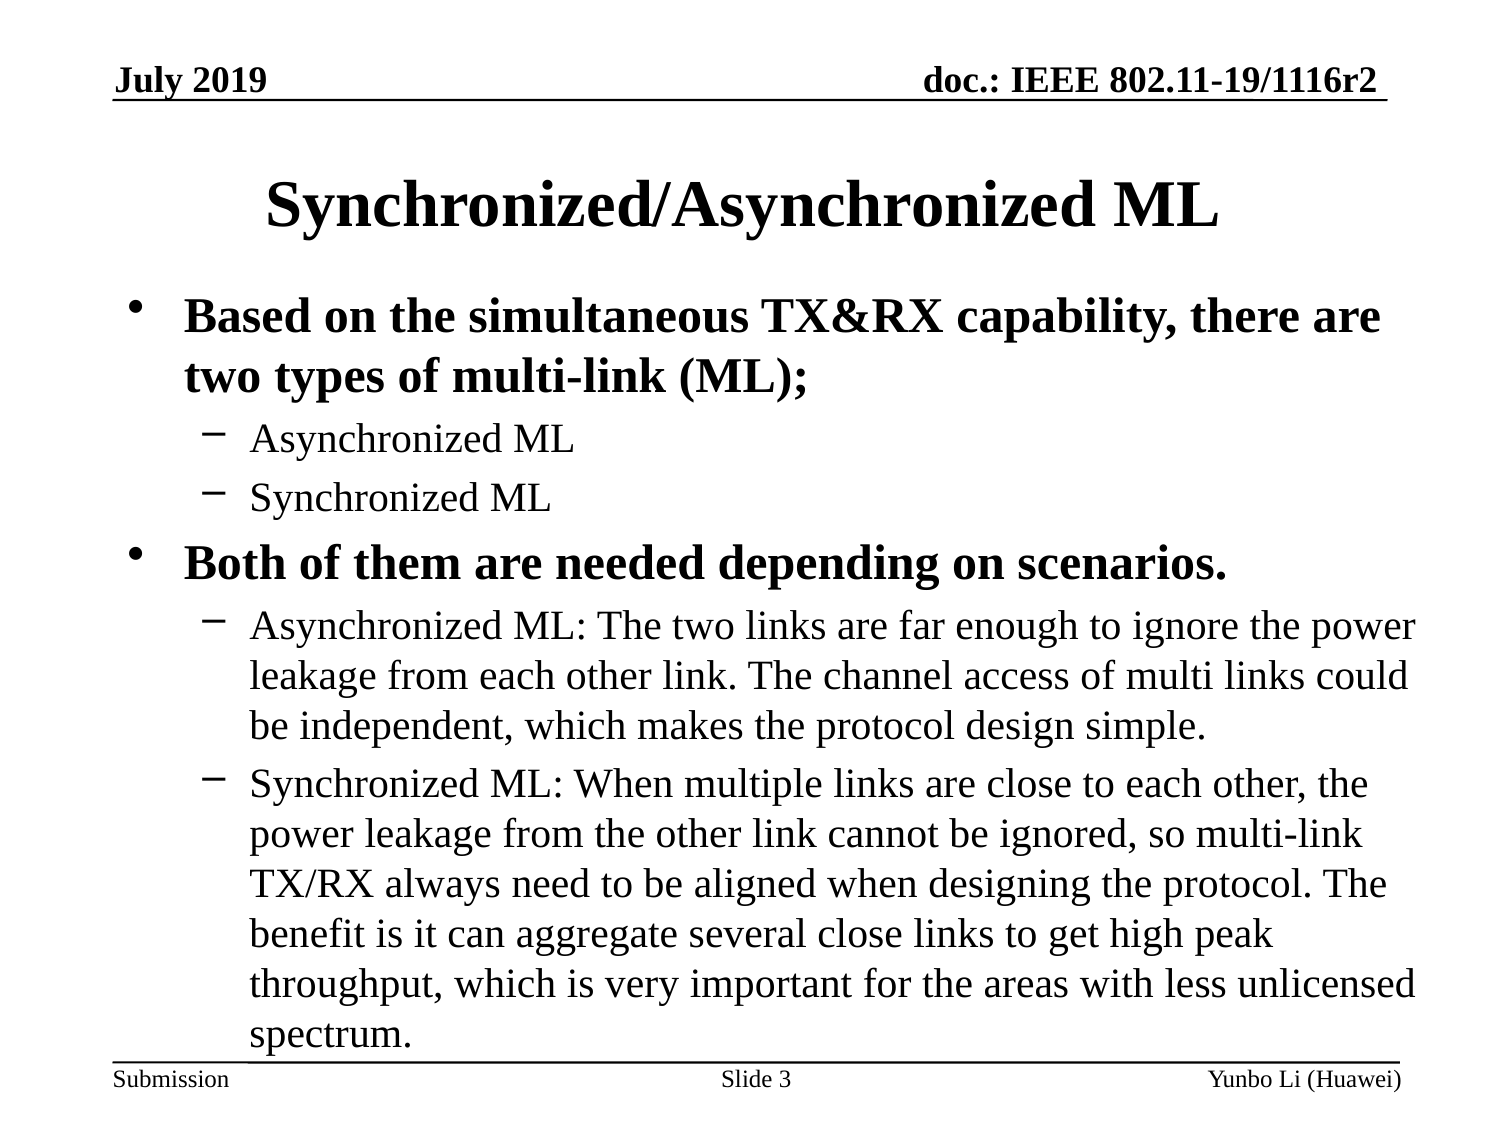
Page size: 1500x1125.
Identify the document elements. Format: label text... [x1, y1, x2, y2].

title Synchronized/Asynchronized ML [112, 112, 1388, 288]
list Based on the simultaneous TX&RX capability, there are two types of multi-link (ML); Asynchronized ML Synchronized ML Both of them are needed depending on scenarios. Asynchronized ML: The two links are far enough to ignore the power leakage from each other link. The channel access of multi links could be independent, which makes the protocol design simple. Synchronized ML: When multiple links are close to each other, the power leakage from the other link cannot be ignored, so multi-link TX/RX always need to be aligned when designing the protocol. The benefit is it can aggregate several close links to get high peak throughput, which is very important for the areas with less unlicensed spectrum. [112, 275, 1438, 1011]
slide_number Slide 3 [712, 1061, 800, 1093]
footer Yunbo Li (Huawei) [1204, 1061, 1402, 1093]
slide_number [114, 54, 270, 101]
